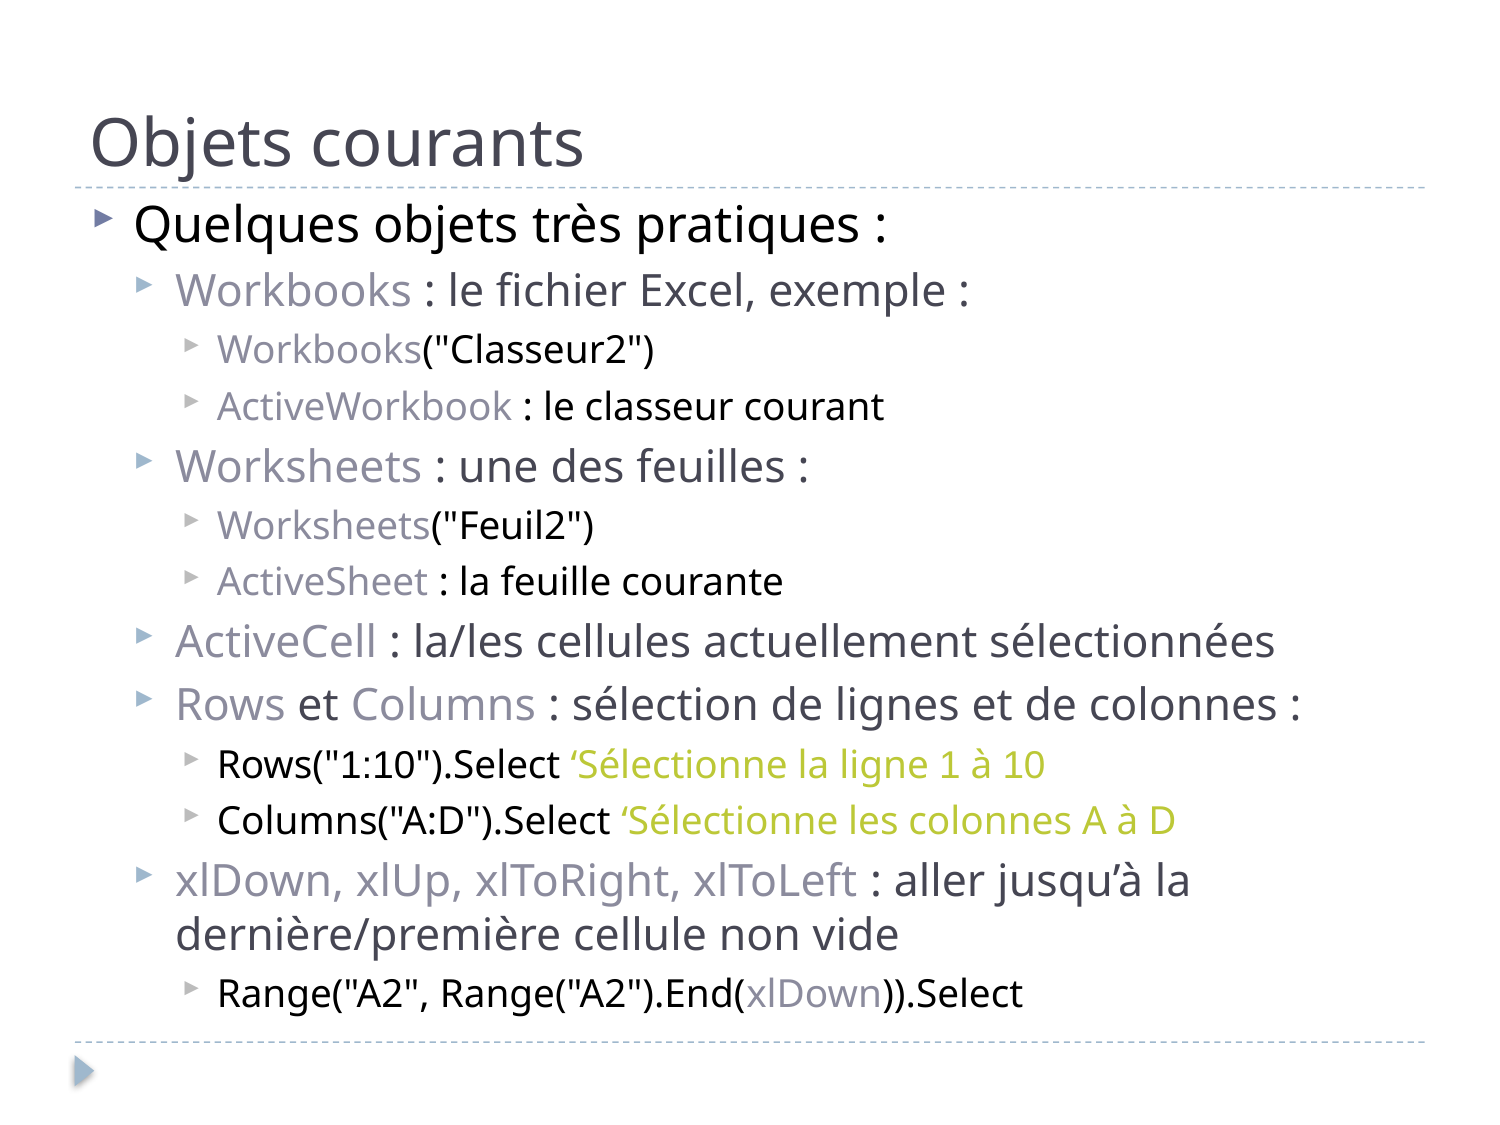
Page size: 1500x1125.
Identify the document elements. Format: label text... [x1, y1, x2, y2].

list Quelques objets très pratiques : Workbooks : le fichier Excel, exemple : Workbooks("Classeur2") ActiveWorkbook : le classeur courant Worksheets : une des feuilles : Worksheets("Feuil2") ActiveSheet : la feuille courante ActiveCell : la/les cellules actuellement sélectionnées Rows et Columns : sélection de lignes et de colonnes : Rows("1:10").Select ‘Sélectionne la ligne 1 à 10 Columns("A:D").Select ‘Sélectionne les colonnes A à D xlDown, xlUp, xlToRight, xlToLeft : aller jusqu’à la dernière/première cellule non vide Range("A2", Range("A2").End(xlDown)).Select [76, 184, 1427, 1028]
title Objets courants [75, 24, 1425, 188]
